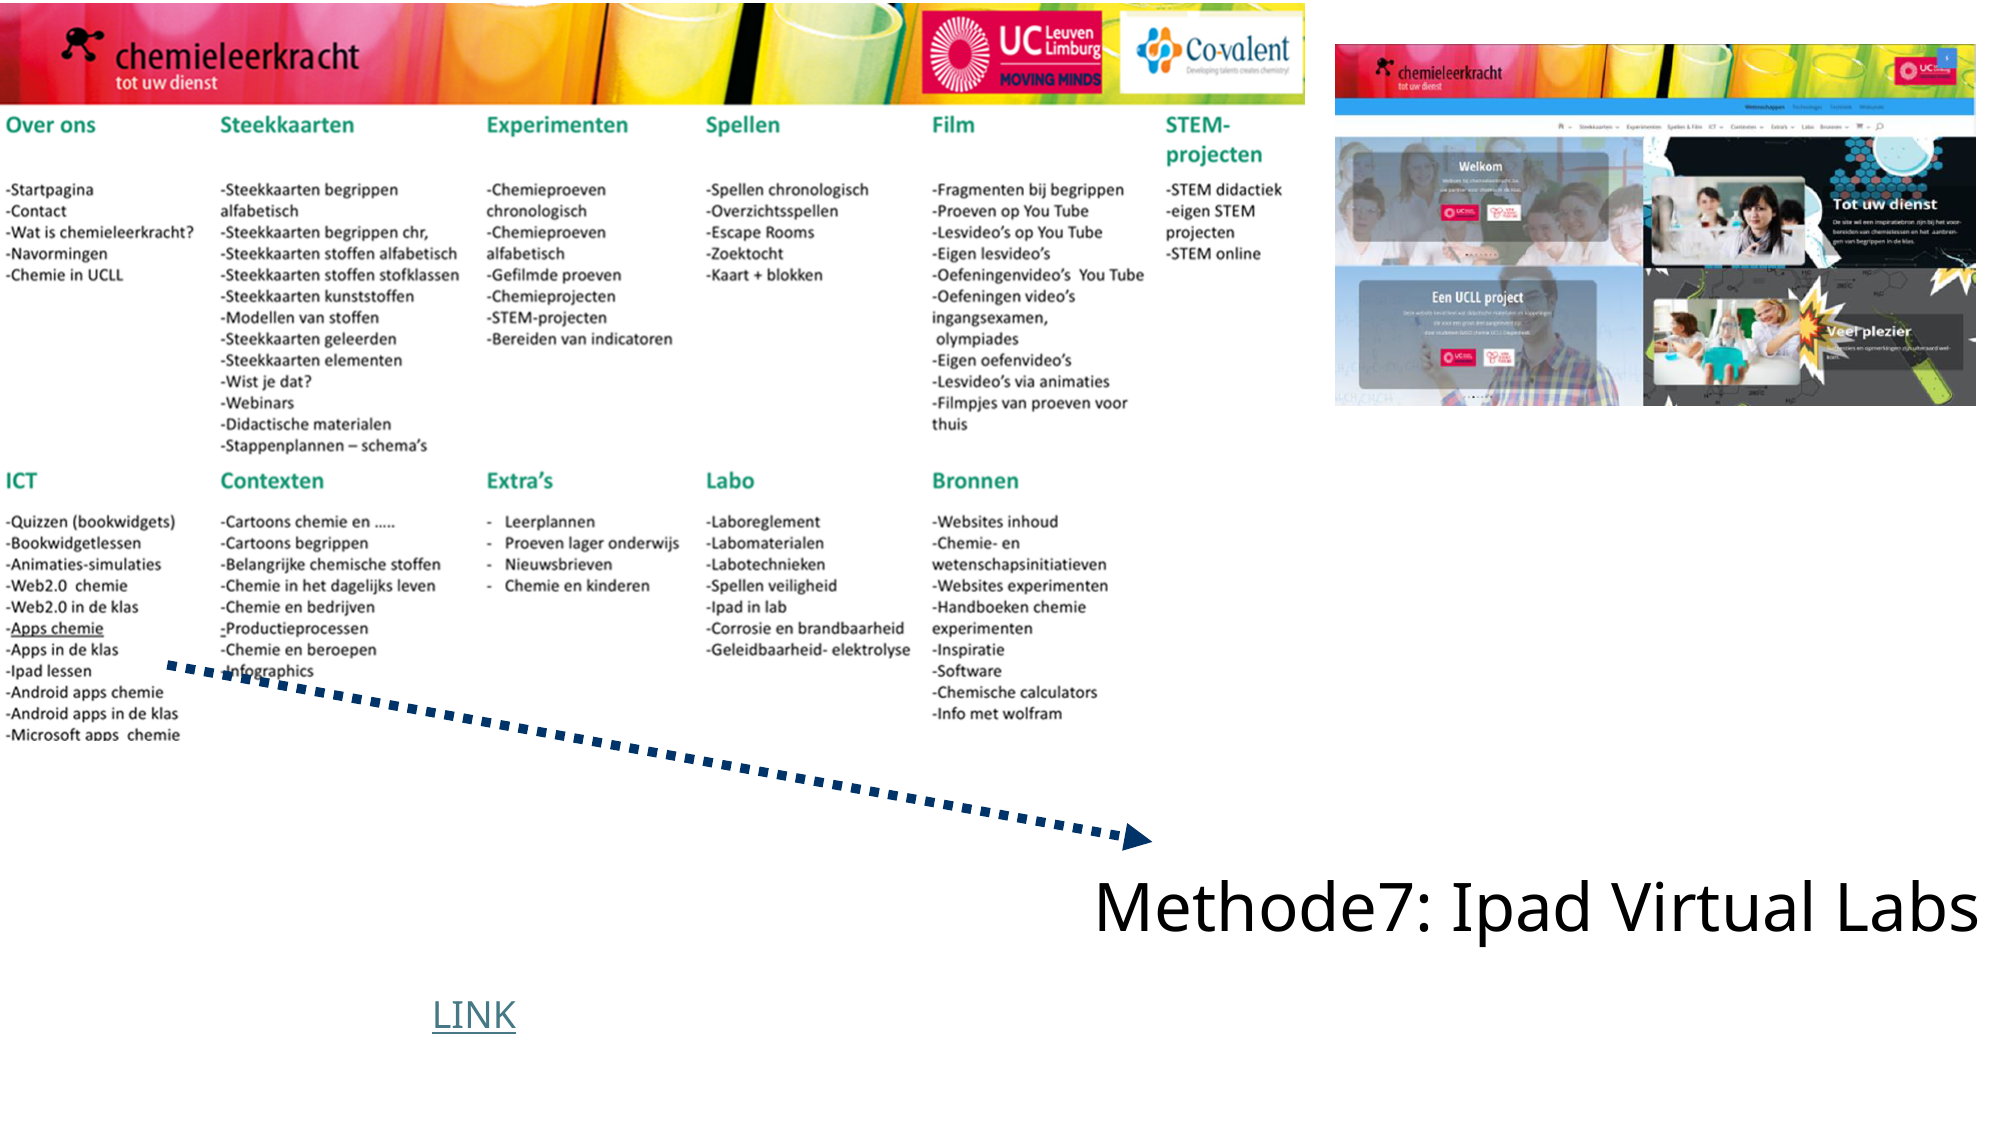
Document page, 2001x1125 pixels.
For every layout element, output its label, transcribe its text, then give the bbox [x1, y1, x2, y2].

text_box LINK [417, 983, 531, 1050]
picture [0, 2, 1305, 741]
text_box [166, 664, 1153, 843]
picture [1334, 43, 1977, 406]
title Methode7: Ipad Virtual Labs [1078, 865, 2000, 1009]
